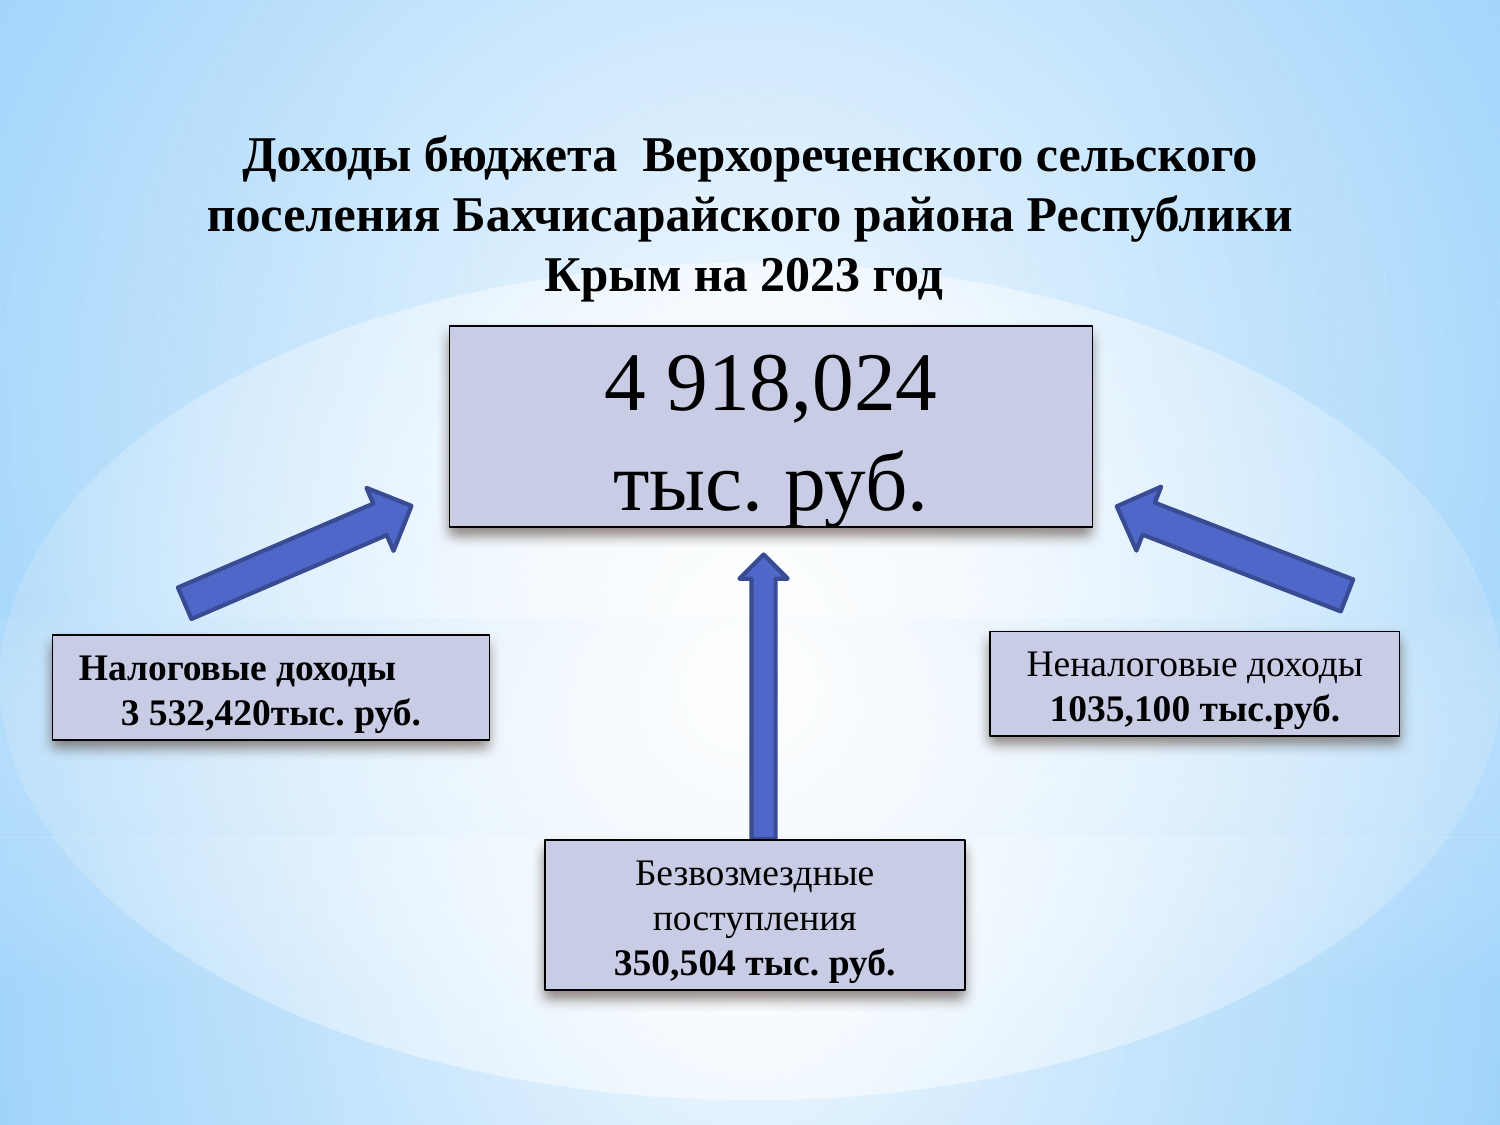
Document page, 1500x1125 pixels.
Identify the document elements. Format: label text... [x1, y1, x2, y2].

text_box Доходы бюджета Верхореченского сельского поселения Бахчисарайского района Республики Крым на 2023 год [171, 113, 1329, 309]
text_box [1114, 484, 1356, 614]
text_box [737, 552, 790, 838]
text_box 4 918,024 тыс. руб. [449, 325, 1093, 528]
text_box Налоговые доходы 3 532,420тыс. руб. [52, 634, 490, 741]
text_box Неналоговые доходы 1035,100 тыс.руб. [989, 631, 1400, 737]
text_box [175, 485, 414, 621]
text_box Безвозмездные поступления 350,504 тыс. руб. [544, 839, 966, 991]
